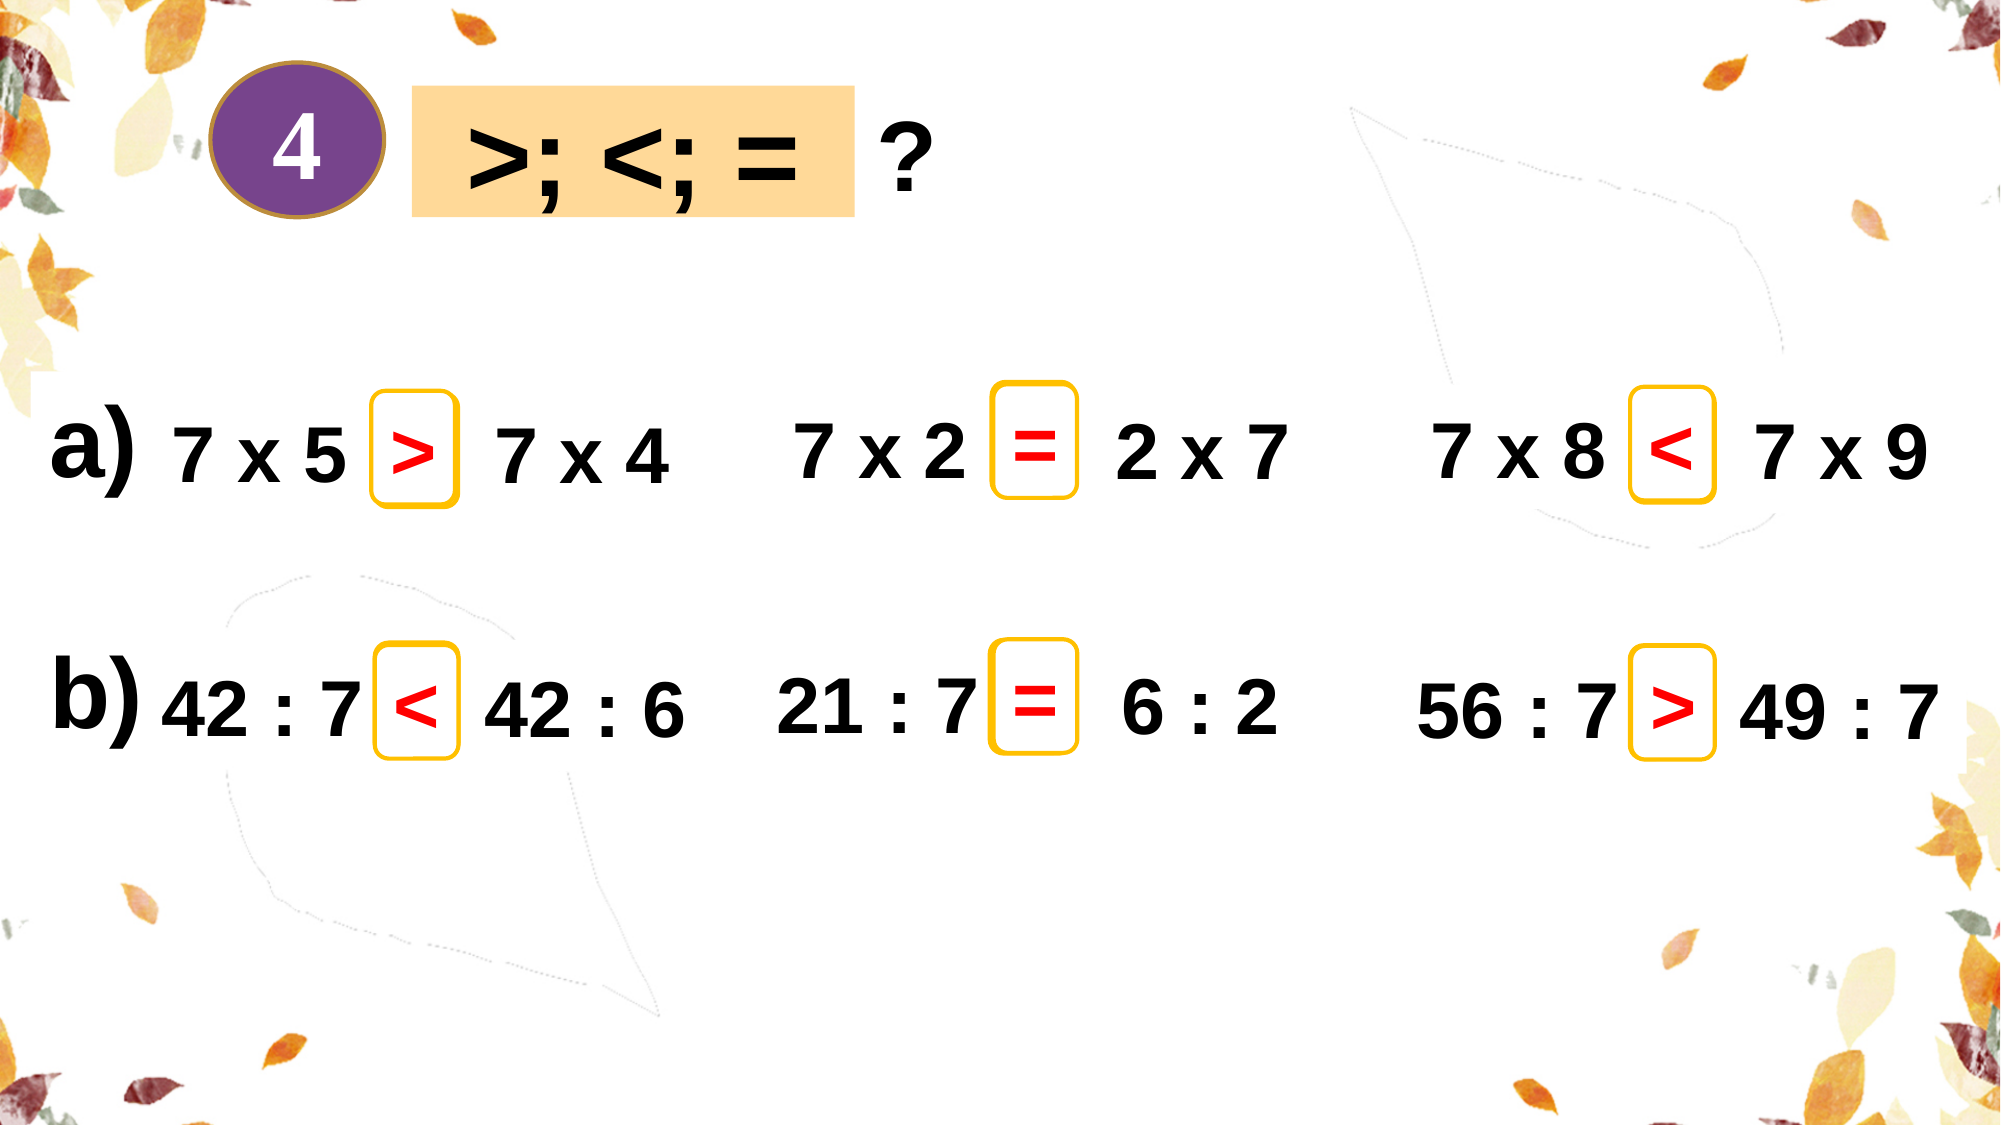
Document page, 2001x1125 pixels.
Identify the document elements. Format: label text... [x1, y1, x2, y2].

text_box > [369, 388, 458, 507]
text_box 7 x 2 [754, 382, 1006, 511]
text_box 42 : 6 [458, 637, 714, 773]
text_box 4 [208, 60, 387, 220]
text_box ? [989, 379, 1074, 491]
text_box ? [854, 83, 953, 220]
text_box 2 x 7 [1075, 380, 1331, 515]
text_box 7 x 4 [454, 384, 710, 520]
text_box = [991, 637, 1080, 756]
text_box ? [987, 638, 1007, 756]
text_box 49 : 7 [1713, 640, 1969, 776]
text_box b) [31, 620, 161, 756]
text_box >; <; = [410, 84, 857, 219]
text_box 42 : 7 [137, 640, 389, 769]
picture [0, 0, 2001, 1125]
text_box ? [377, 394, 461, 510]
text_box ? [373, 640, 461, 654]
text_box 7 x 8 [1393, 382, 1645, 511]
text_box 7 x 9 [1714, 380, 1970, 515]
text_box = [991, 382, 1080, 500]
text_box 21 : 7 [752, 637, 1004, 766]
text_box 56 : 7 [1392, 643, 1644, 771]
text_box 6 : 2 [1073, 635, 1329, 770]
text_box 7 x 5 [133, 387, 385, 516]
text_box < [372, 642, 461, 761]
text_box > [1629, 643, 1717, 762]
text_box a) [29, 369, 159, 505]
text_box < [1628, 384, 1716, 503]
